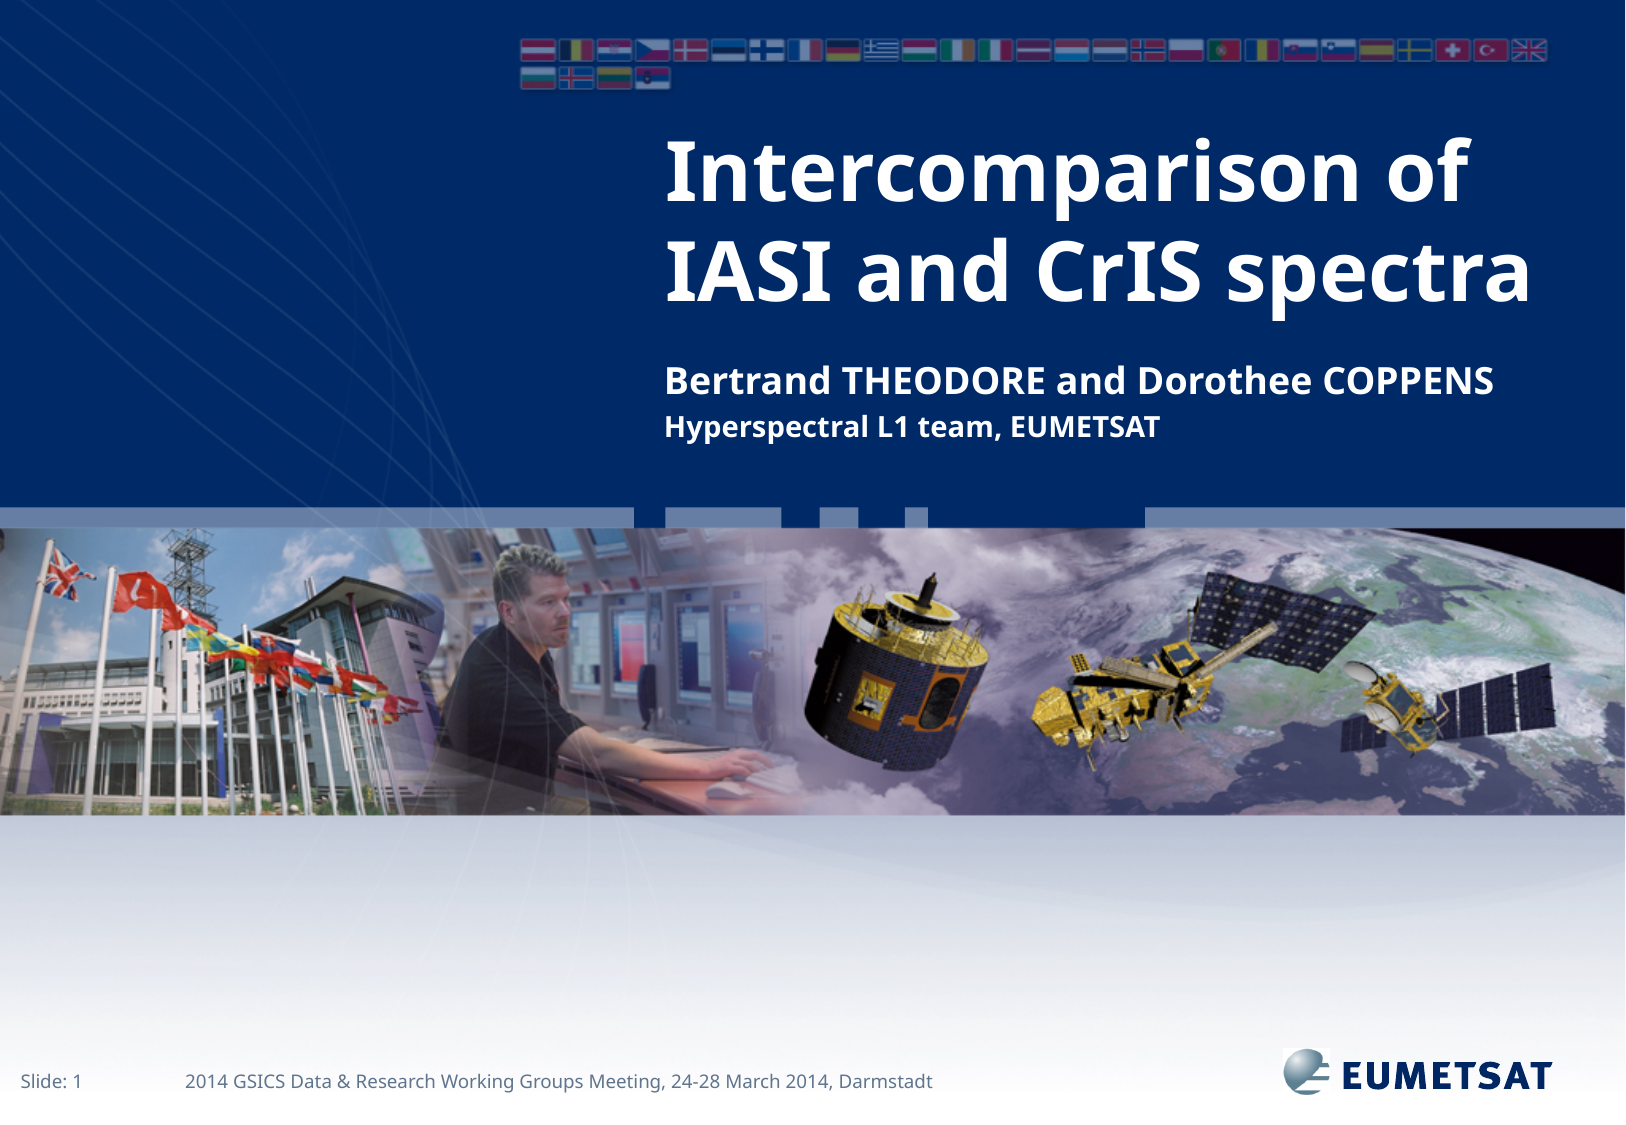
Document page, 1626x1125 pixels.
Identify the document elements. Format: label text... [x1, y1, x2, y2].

subtitle Bertrand THEODORE and Dorothee COPPENS Hyperspectral L1 team, EUMETSAT [648, 349, 1584, 530]
title Intercomparison of IASI and CrIS spectra [650, 109, 1582, 326]
picture [0, 0, 1626, 1125]
